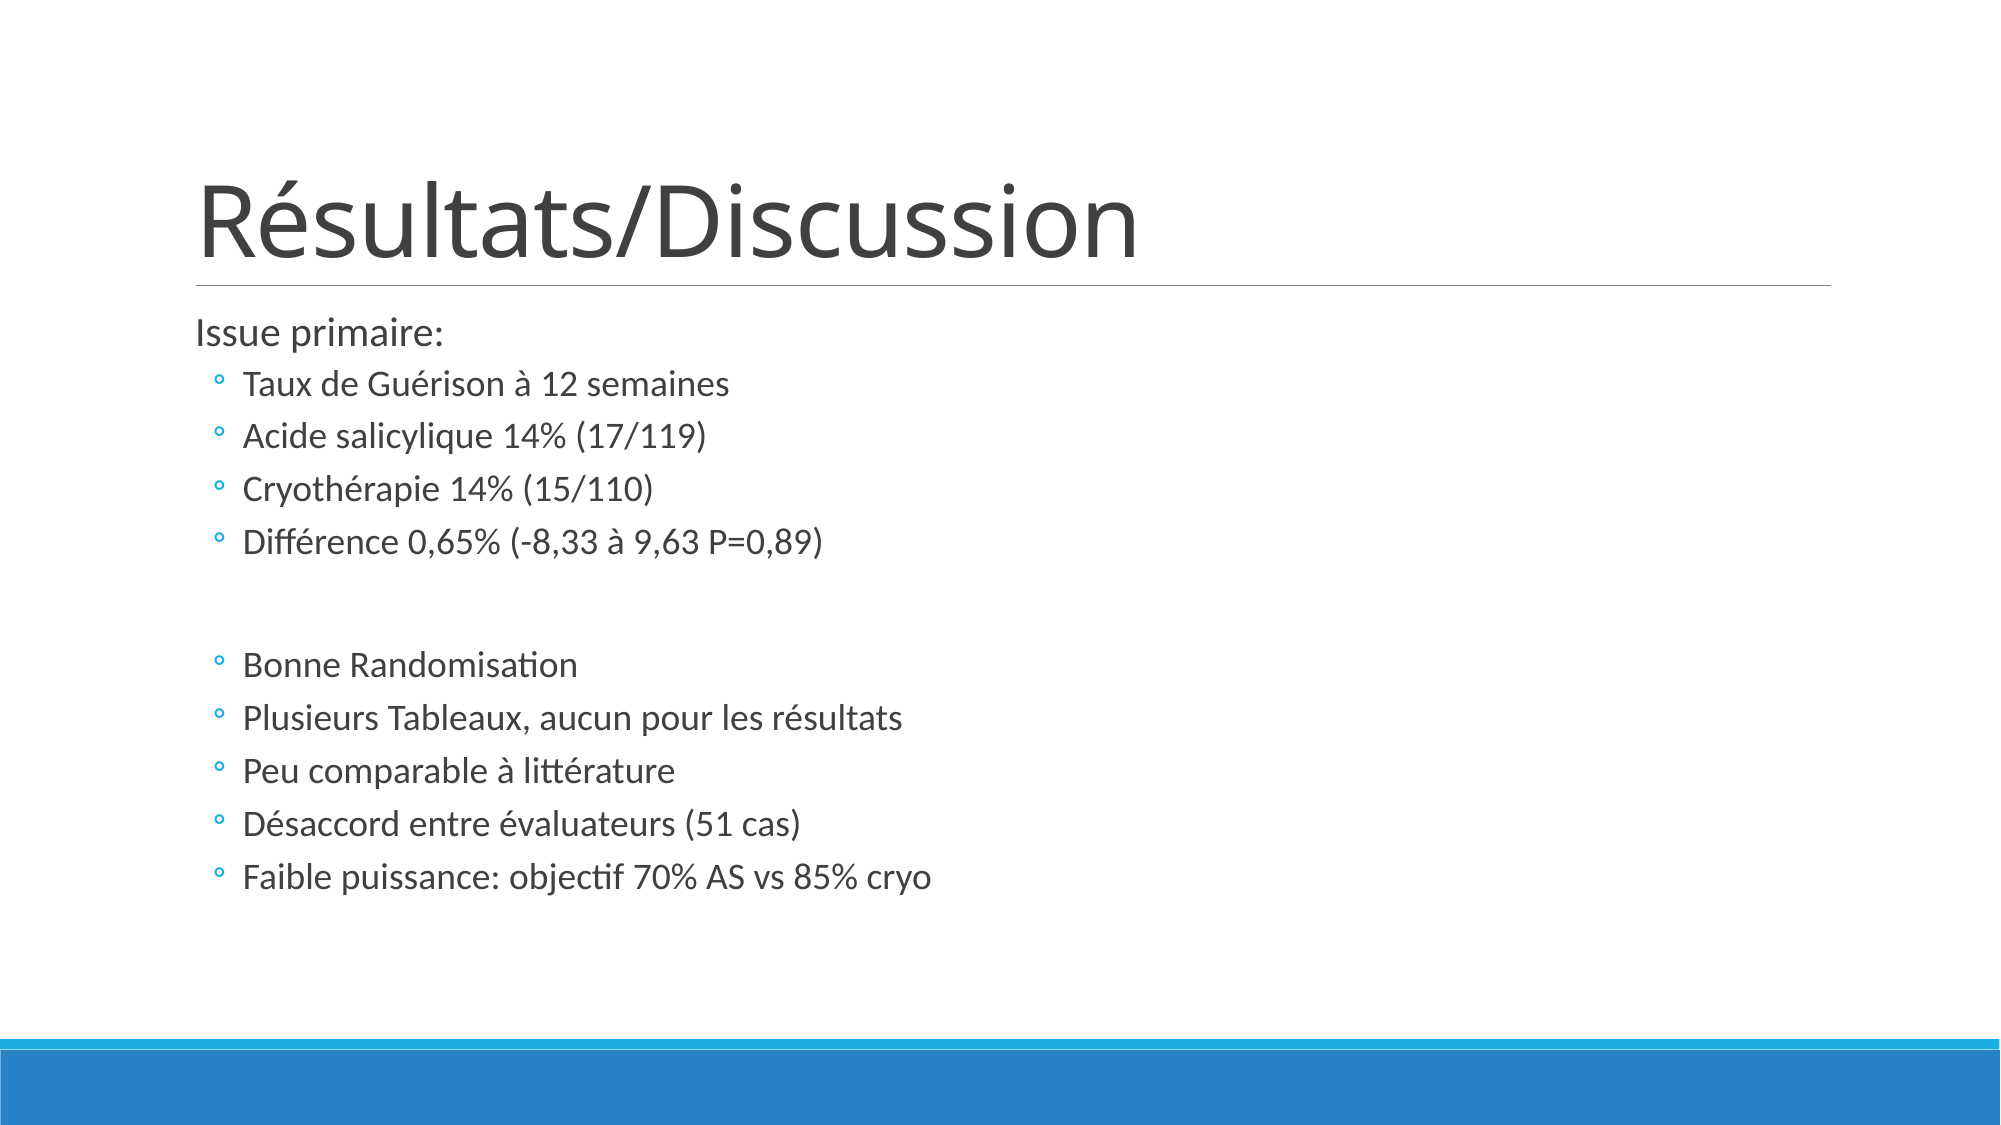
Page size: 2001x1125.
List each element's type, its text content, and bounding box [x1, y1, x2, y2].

list Issue primaire: Taux de Guérison à 12 semaines Acide salicylique 14% (17/119) Cryothérapie 14% (15/110) Différence 0,65% (-8,33 à 9,63 P=0,89) Bonne Randomisation Plusieurs Tableaux, aucun pour les résultats Peu comparable à littérature Désaccord entre évaluateurs (51 cas) Faible puissance: objectif 70% AS vs 85% cryo [180, 302, 1830, 963]
title Résultats/Discussion [180, 47, 1830, 285]
